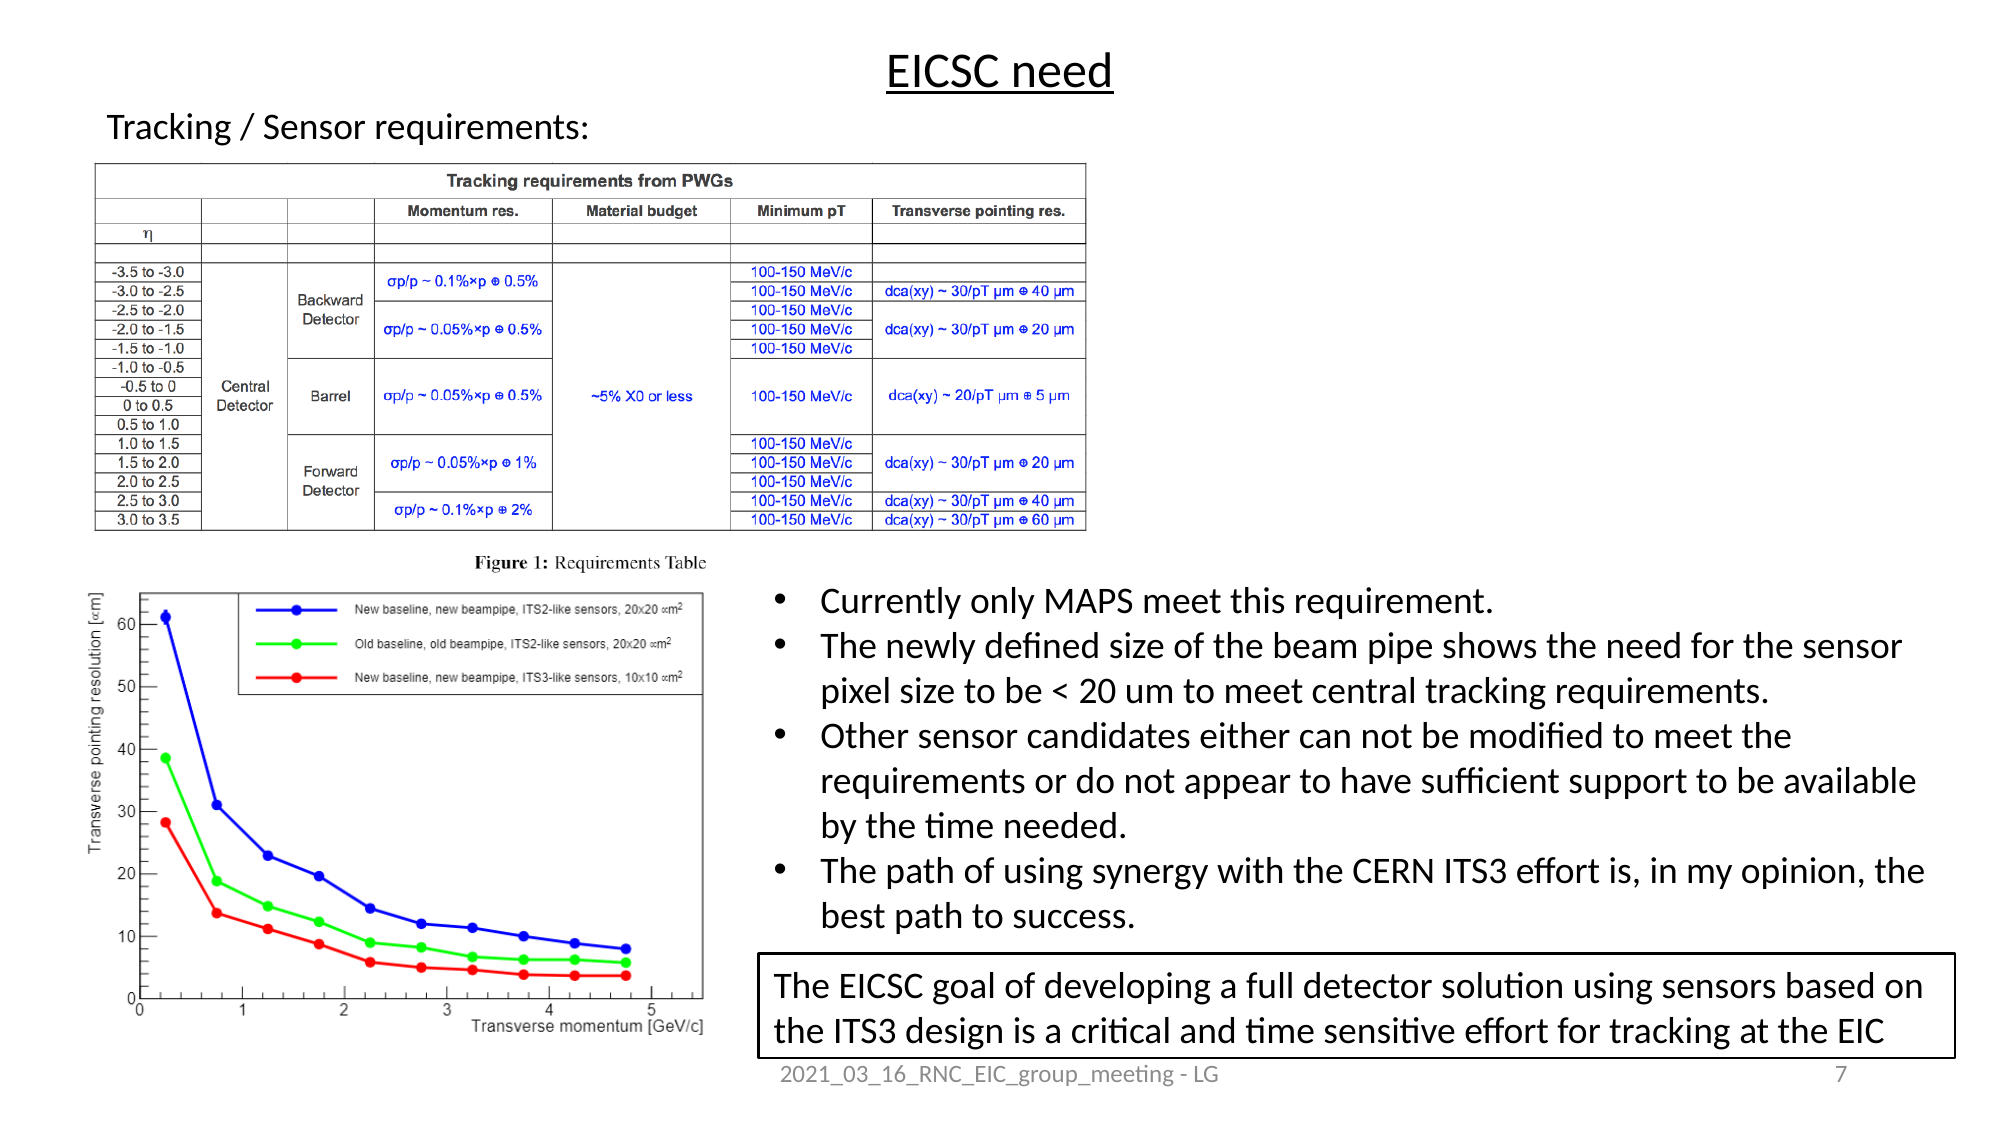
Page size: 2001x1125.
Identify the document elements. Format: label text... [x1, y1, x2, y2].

text_box The EICSC goal of developing a full detector solution using sensors based on the ITS3 design is a critical and time sensitive effort for tracking at the EIC [758, 953, 1955, 1058]
text_box Currently only MAPS meet this requirement. The newly defined size of the beam pipe shows the need for the sensor pixel size to be < 20 um to meet central tracking requirements. Other sensor candidates either can not be modified to meet the requirements or do not appear to have sufficient support to be available by the time needed. The path of using synergy with the CERN ITS3 effort is, in my opinion, the best path to success. [758, 568, 1955, 953]
footer 2021_03_16_RNC_EIC_group_meeting - LG [662, 1042, 1338, 1103]
text_box Tracking / Sensor requirements: [91, 94, 606, 155]
picture [71, 155, 1093, 1045]
text_box EICSC need [871, 29, 1129, 105]
slide_number 7 [1412, 1042, 1863, 1103]
